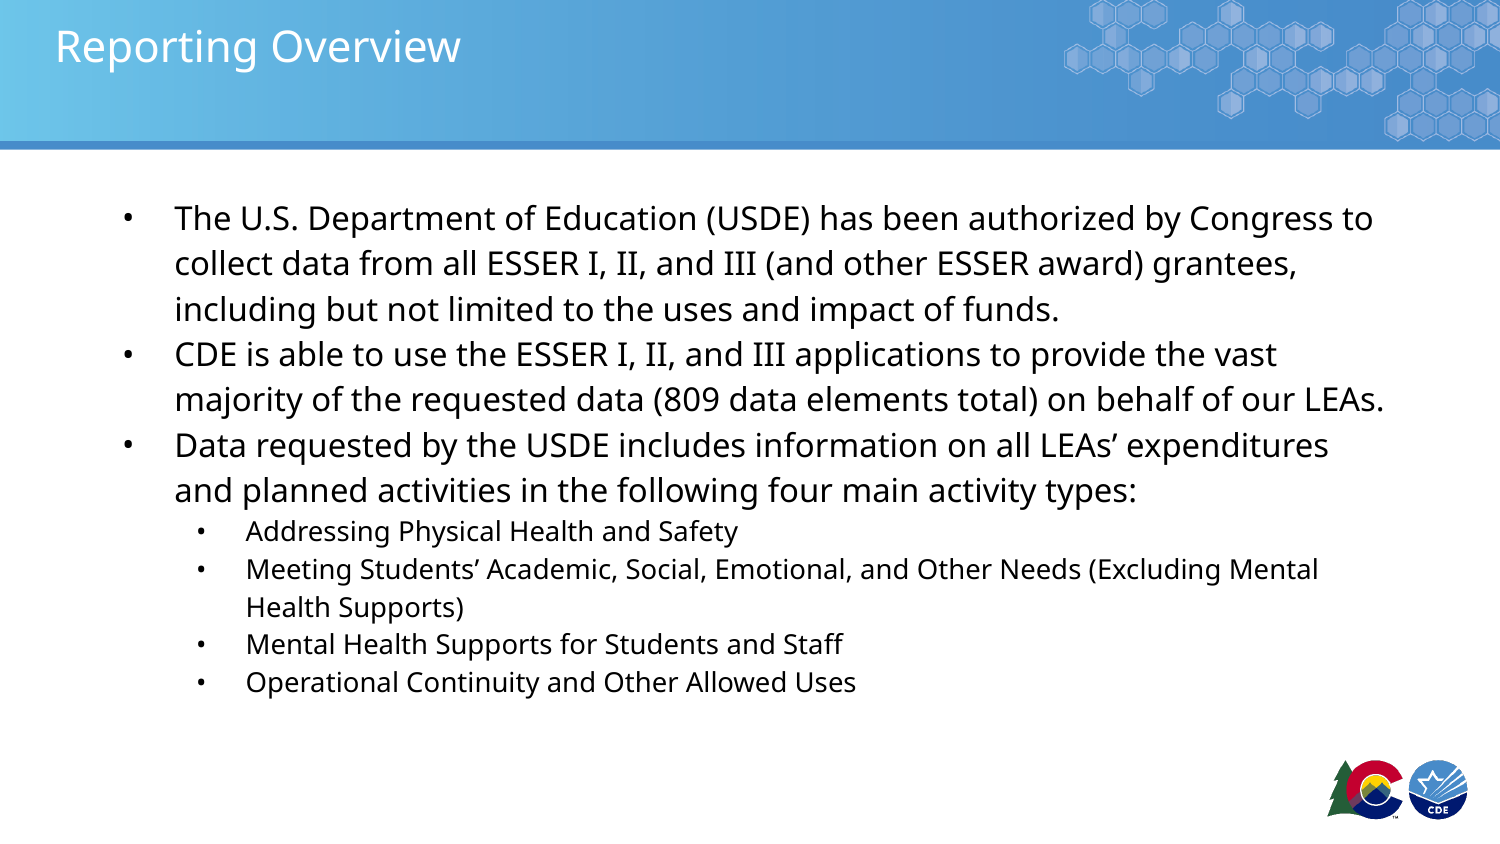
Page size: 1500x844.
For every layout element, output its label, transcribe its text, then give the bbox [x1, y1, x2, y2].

picture [0, 0, 1500, 150]
list The U.S. Department of Education (USDE) has been authorized by Congress to collect data from all ESSER I, II, and III (and other ESSER award) grantees, including but not limited to the uses and impact of funds. CDE is able to use the ESSER I, II, and III applications to provide the vast majority of the requested data (809 data elements total) on behalf of our LEAs. Data requested by the USDE includes information on all LEAs’ expenditures and planned activities in the following four main activity types: Addressing Physical Health and Safety Meeting Students’ Academic, Social, Emotional, and Other Needs (Excluding Mental Health Supports) Mental Health Supports for Students and Staff Operational Continuity and Other Allowed Uses [103, 191, 1397, 727]
picture [1326, 759, 1468, 820]
title Reporting Overview [54, 25, 1047, 136]
